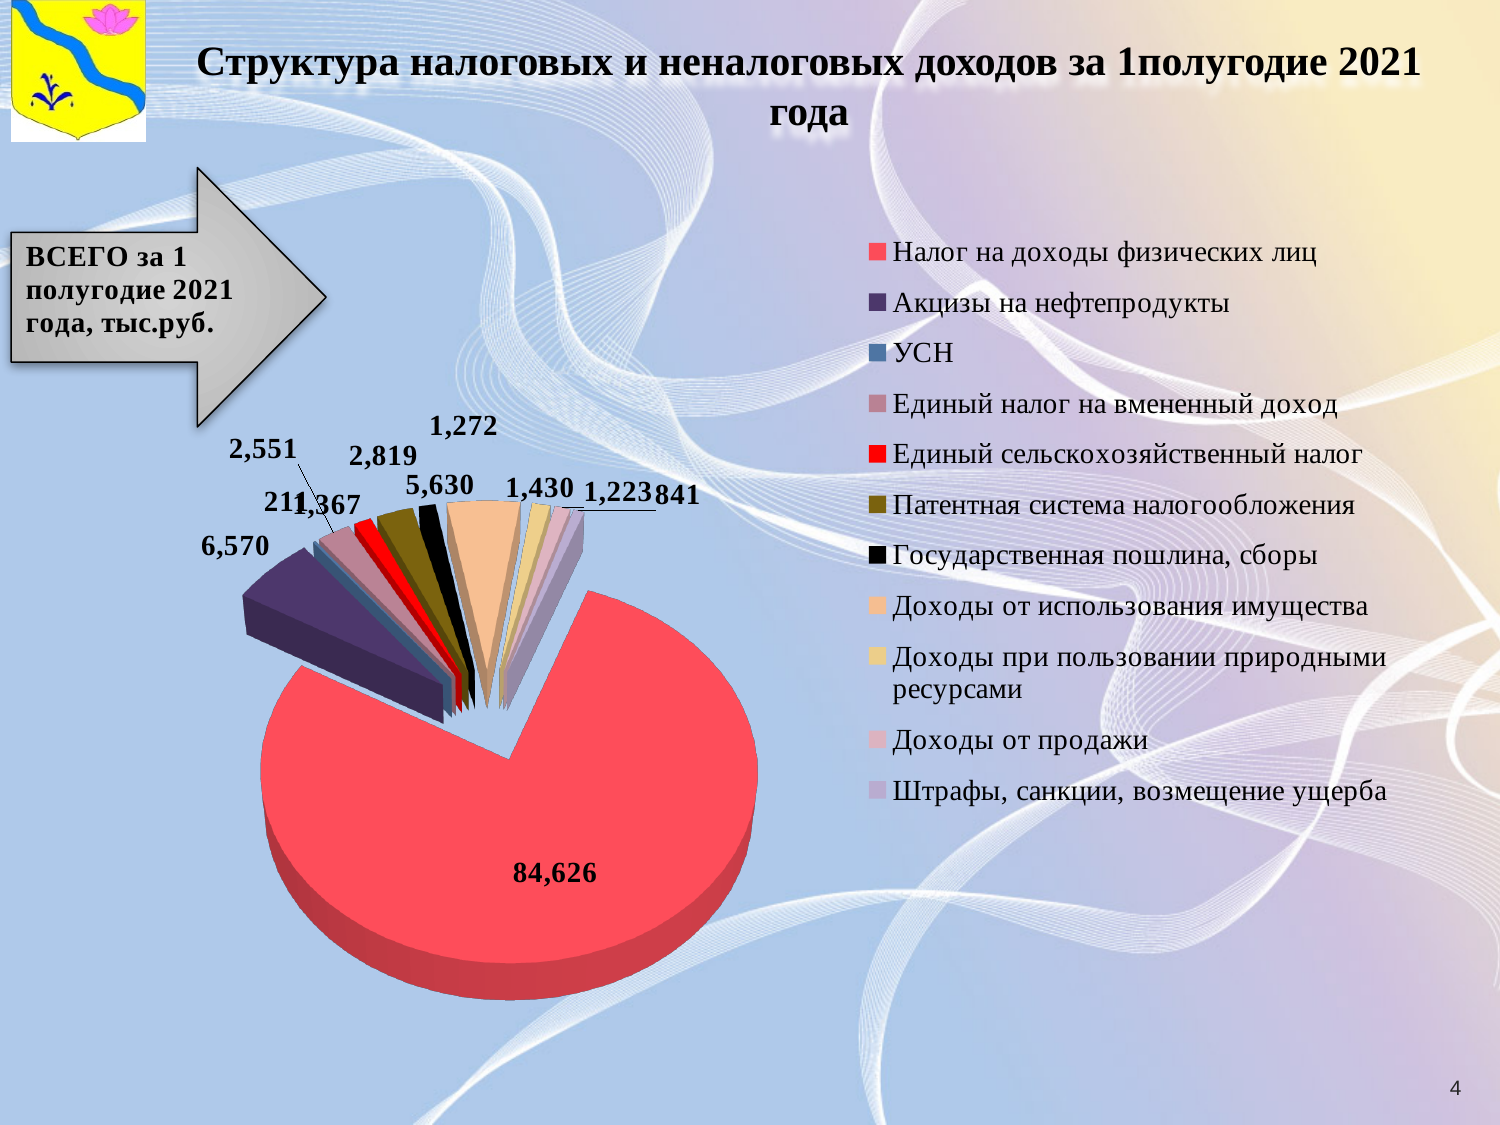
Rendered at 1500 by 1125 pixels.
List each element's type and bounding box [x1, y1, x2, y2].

chart [0, 0, 1500, 1125]
